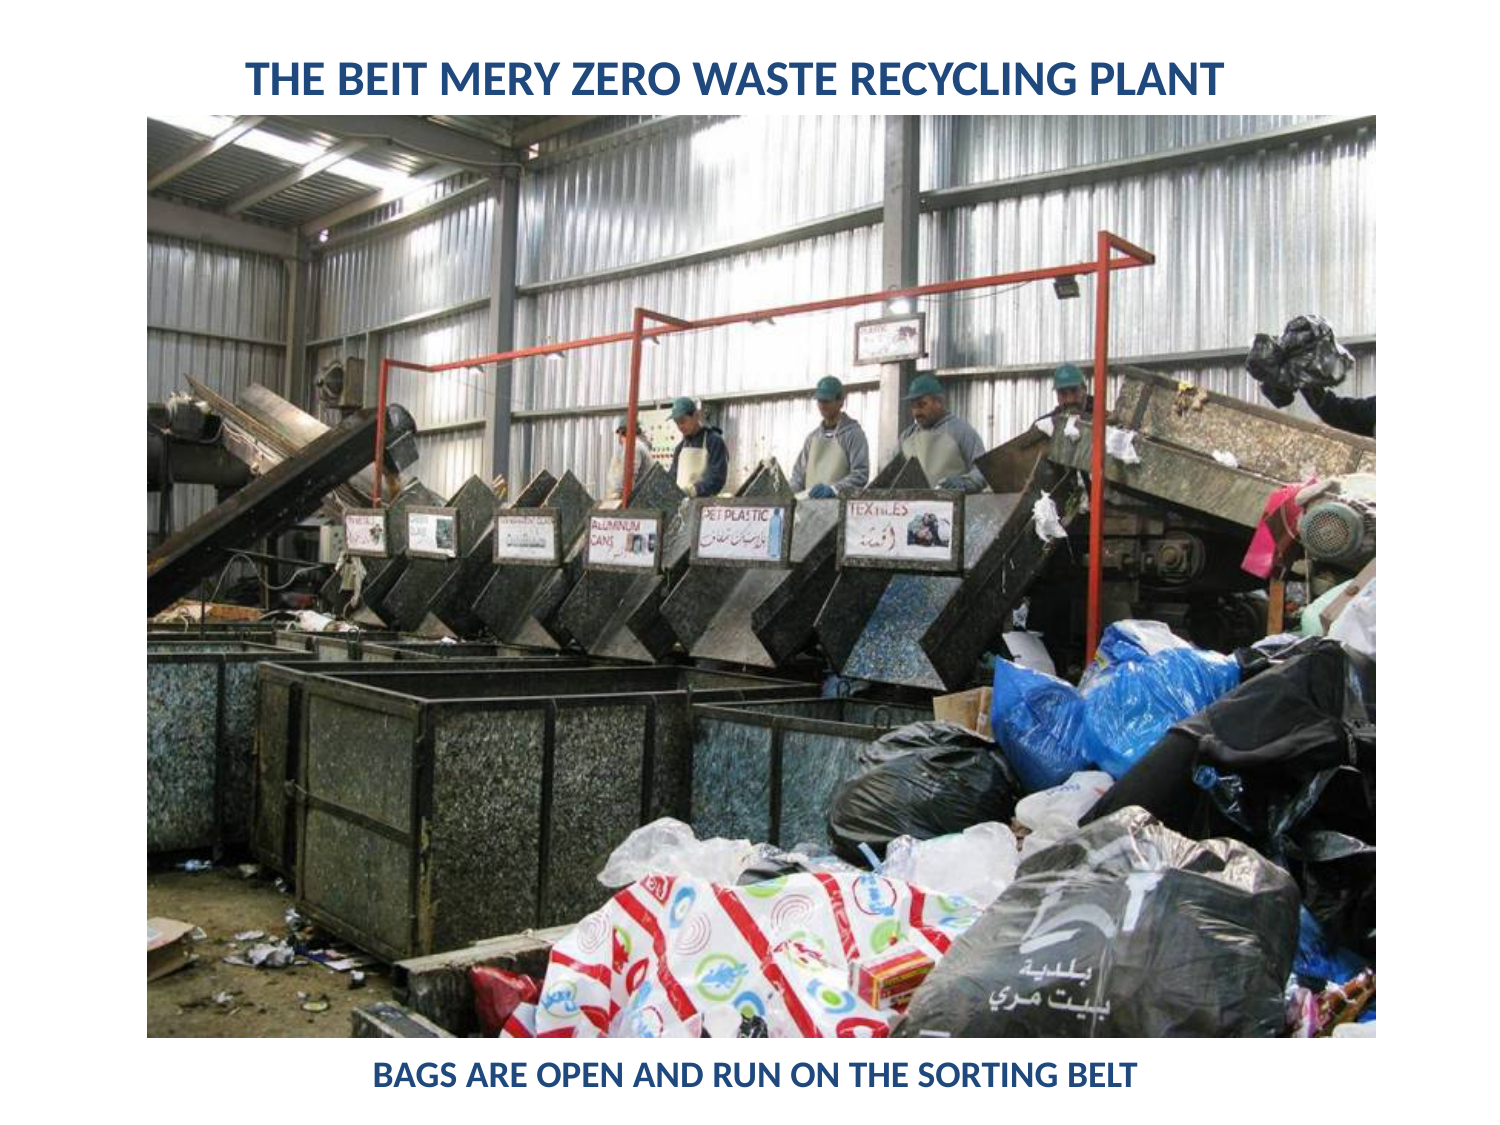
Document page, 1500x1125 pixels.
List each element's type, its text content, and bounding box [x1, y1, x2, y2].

text_box BAGS ARE OPEN AND RUN ON THE SORTING BELT [357, 1046, 1154, 1103]
text_box THE BEIT MERY ZERO WASTE RECYCLING PLANT [230, 37, 1282, 113]
picture [147, 115, 1377, 1038]
